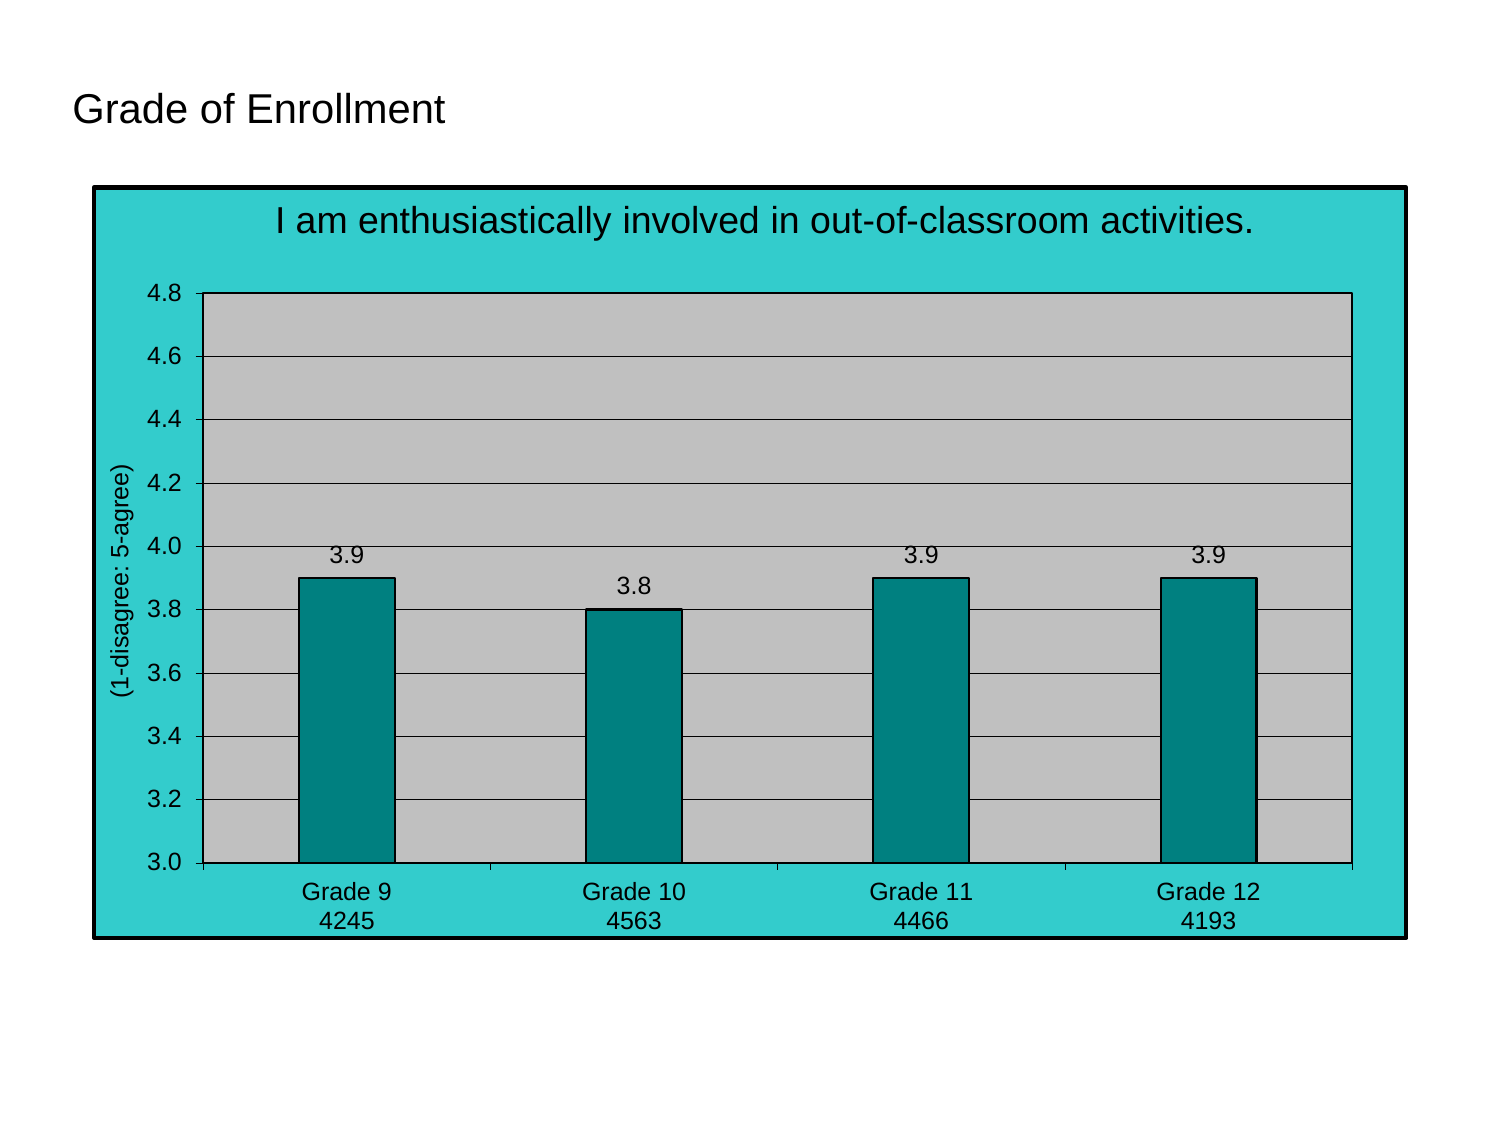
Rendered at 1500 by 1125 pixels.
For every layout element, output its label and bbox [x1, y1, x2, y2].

picture [91, 185, 1409, 940]
